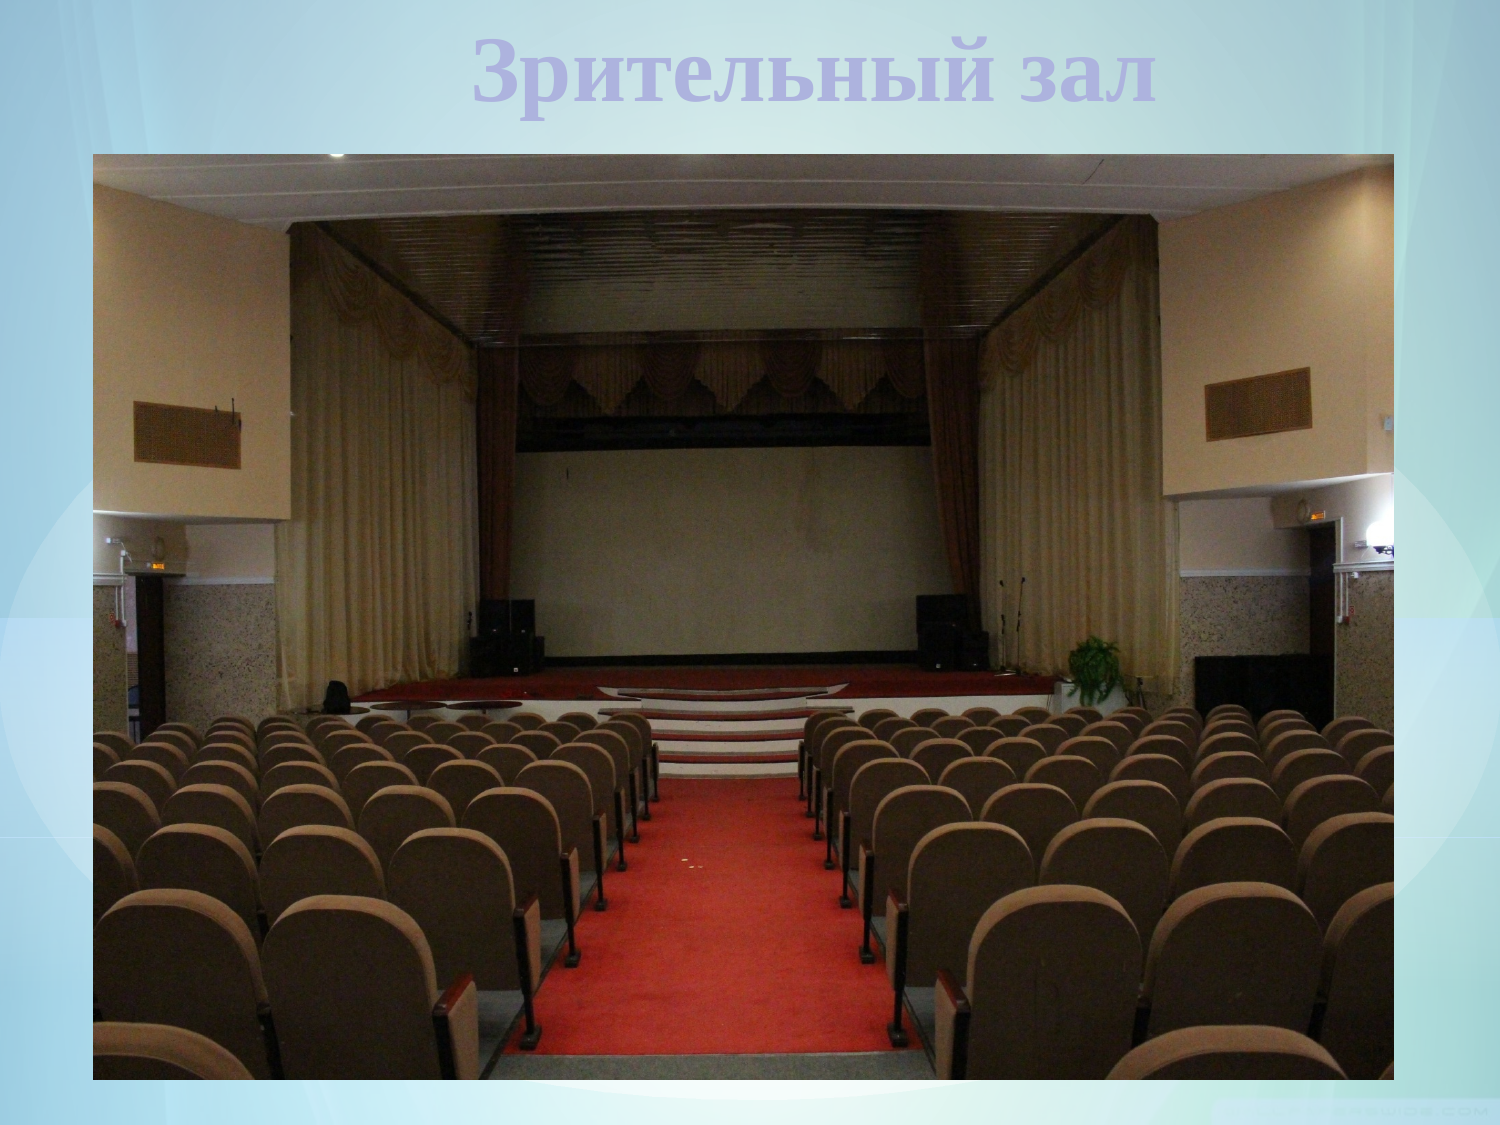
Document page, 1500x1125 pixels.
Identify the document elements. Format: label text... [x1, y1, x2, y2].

picture [92, 154, 1394, 1080]
text_box Зрительный зал [455, 0, 1174, 128]
